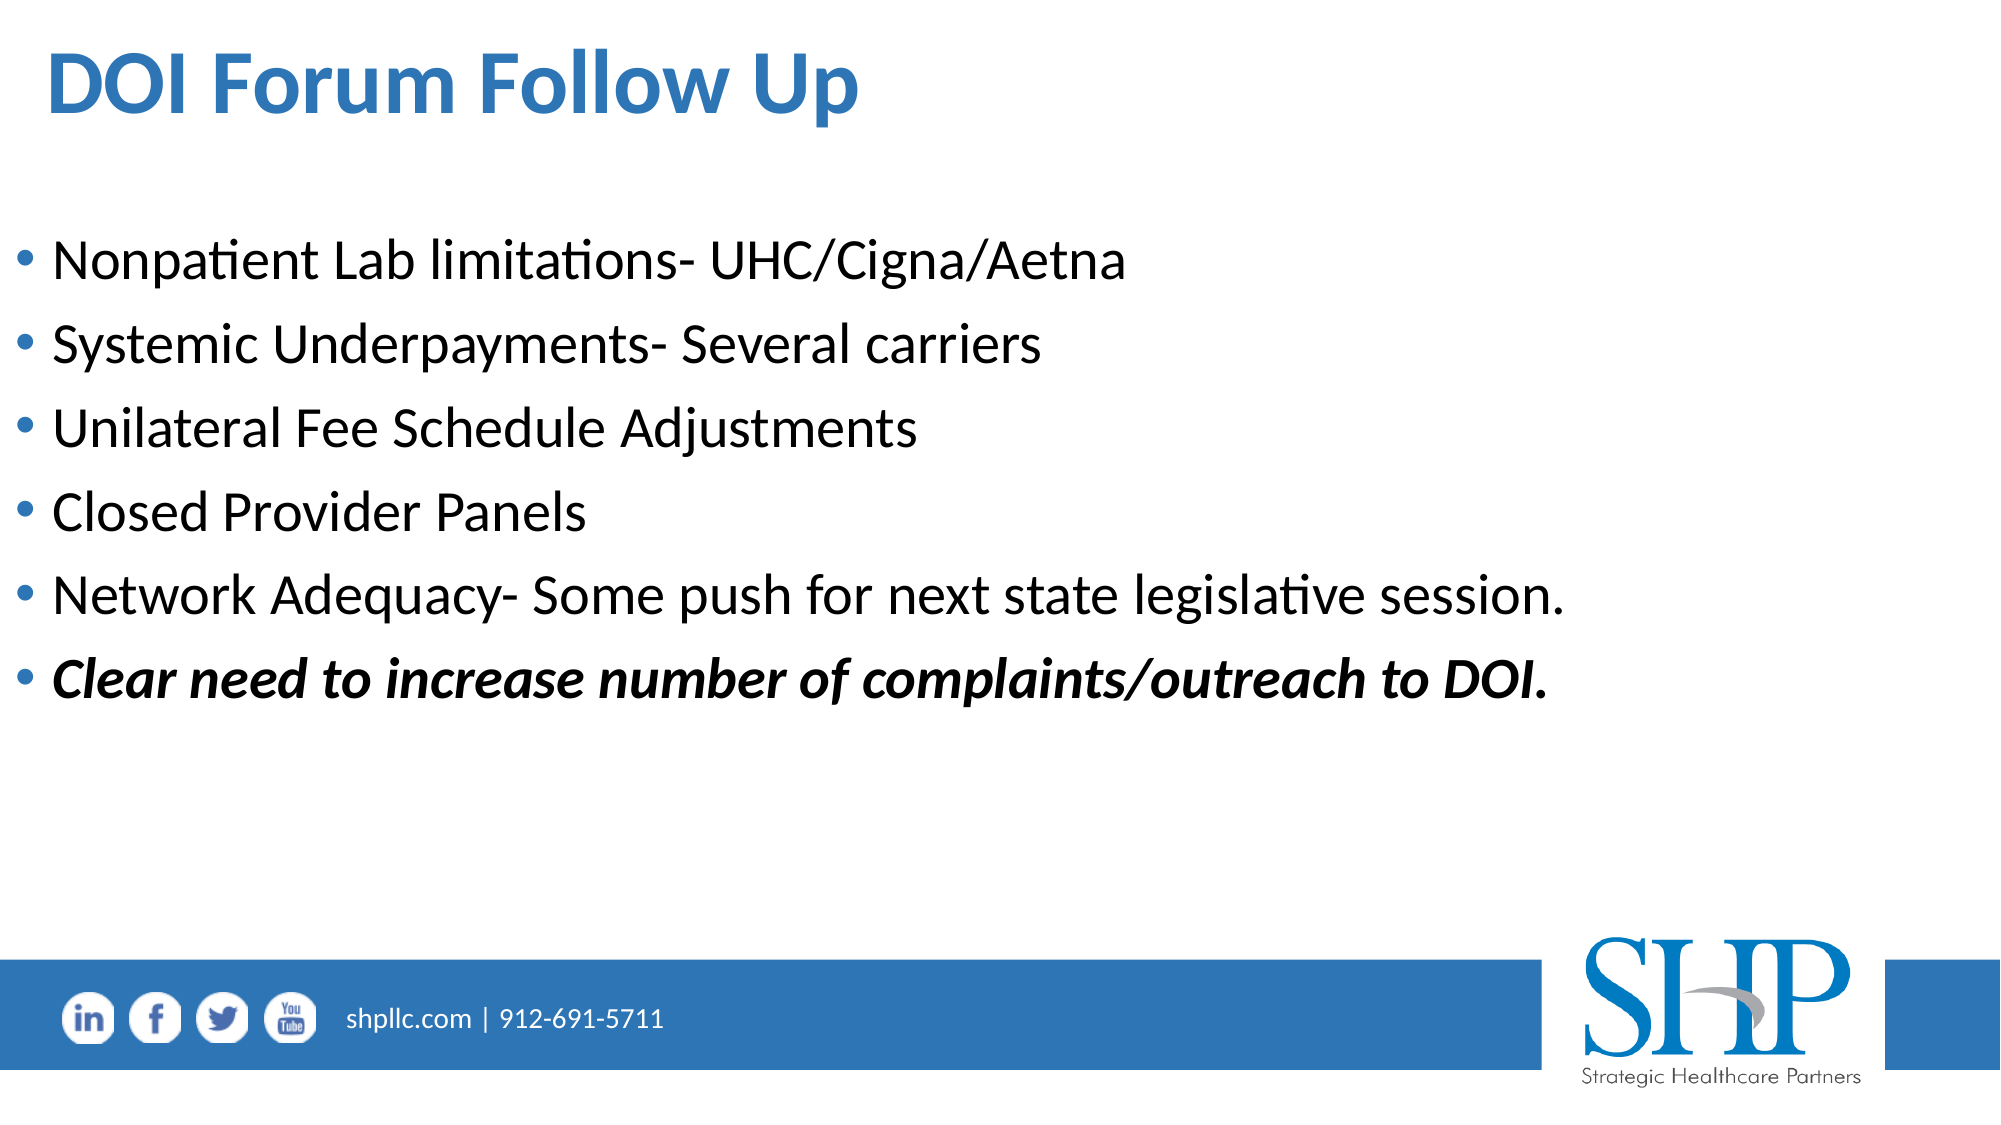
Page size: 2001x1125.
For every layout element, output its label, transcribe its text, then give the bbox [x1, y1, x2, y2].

title DOI Forum Follow Up [31, 0, 1559, 168]
picture [1572, 1016, 1865, 1093]
list Nonpatient Lab limitations- UHC/Cigna/Aetna Systemic Underpayments- Several carriers Unilateral Fee Schedule Adjustments Closed Provider Panels Network Adequacy- Some push for next state legislative session. Clear need to increase number of complaints/outreach to DOI. [0, 221, 2000, 1016]
